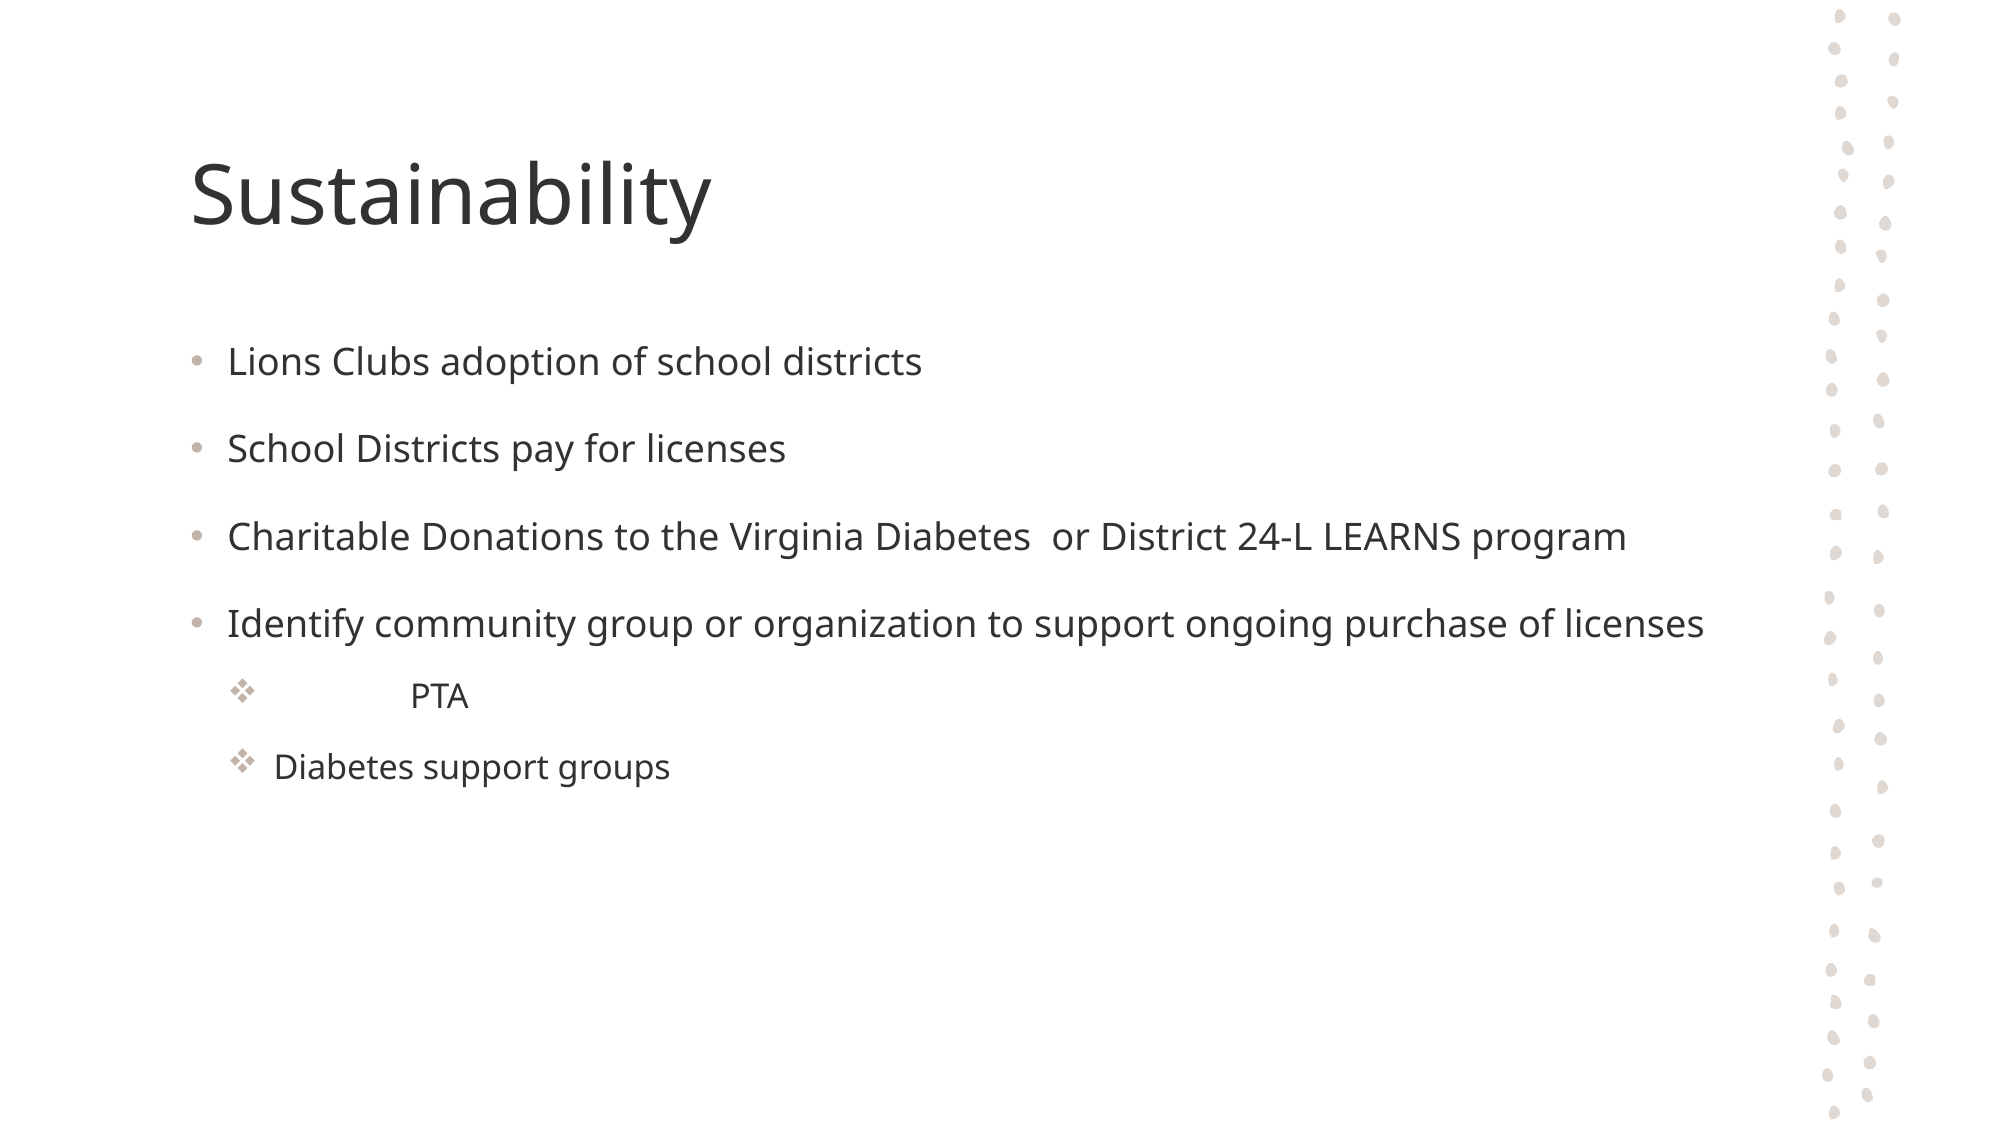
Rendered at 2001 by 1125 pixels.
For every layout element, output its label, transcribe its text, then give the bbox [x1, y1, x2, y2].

title Sustainability [175, 82, 1756, 300]
list Lions Clubs adoption of school districts School Districts pay for licenses Charitable Donations to the Virginia Diabetes or District 24-L LEARNS program Identify community group or organization to support ongoing purchase of licenses PTA Diabetes support groups [175, 307, 1756, 1022]
